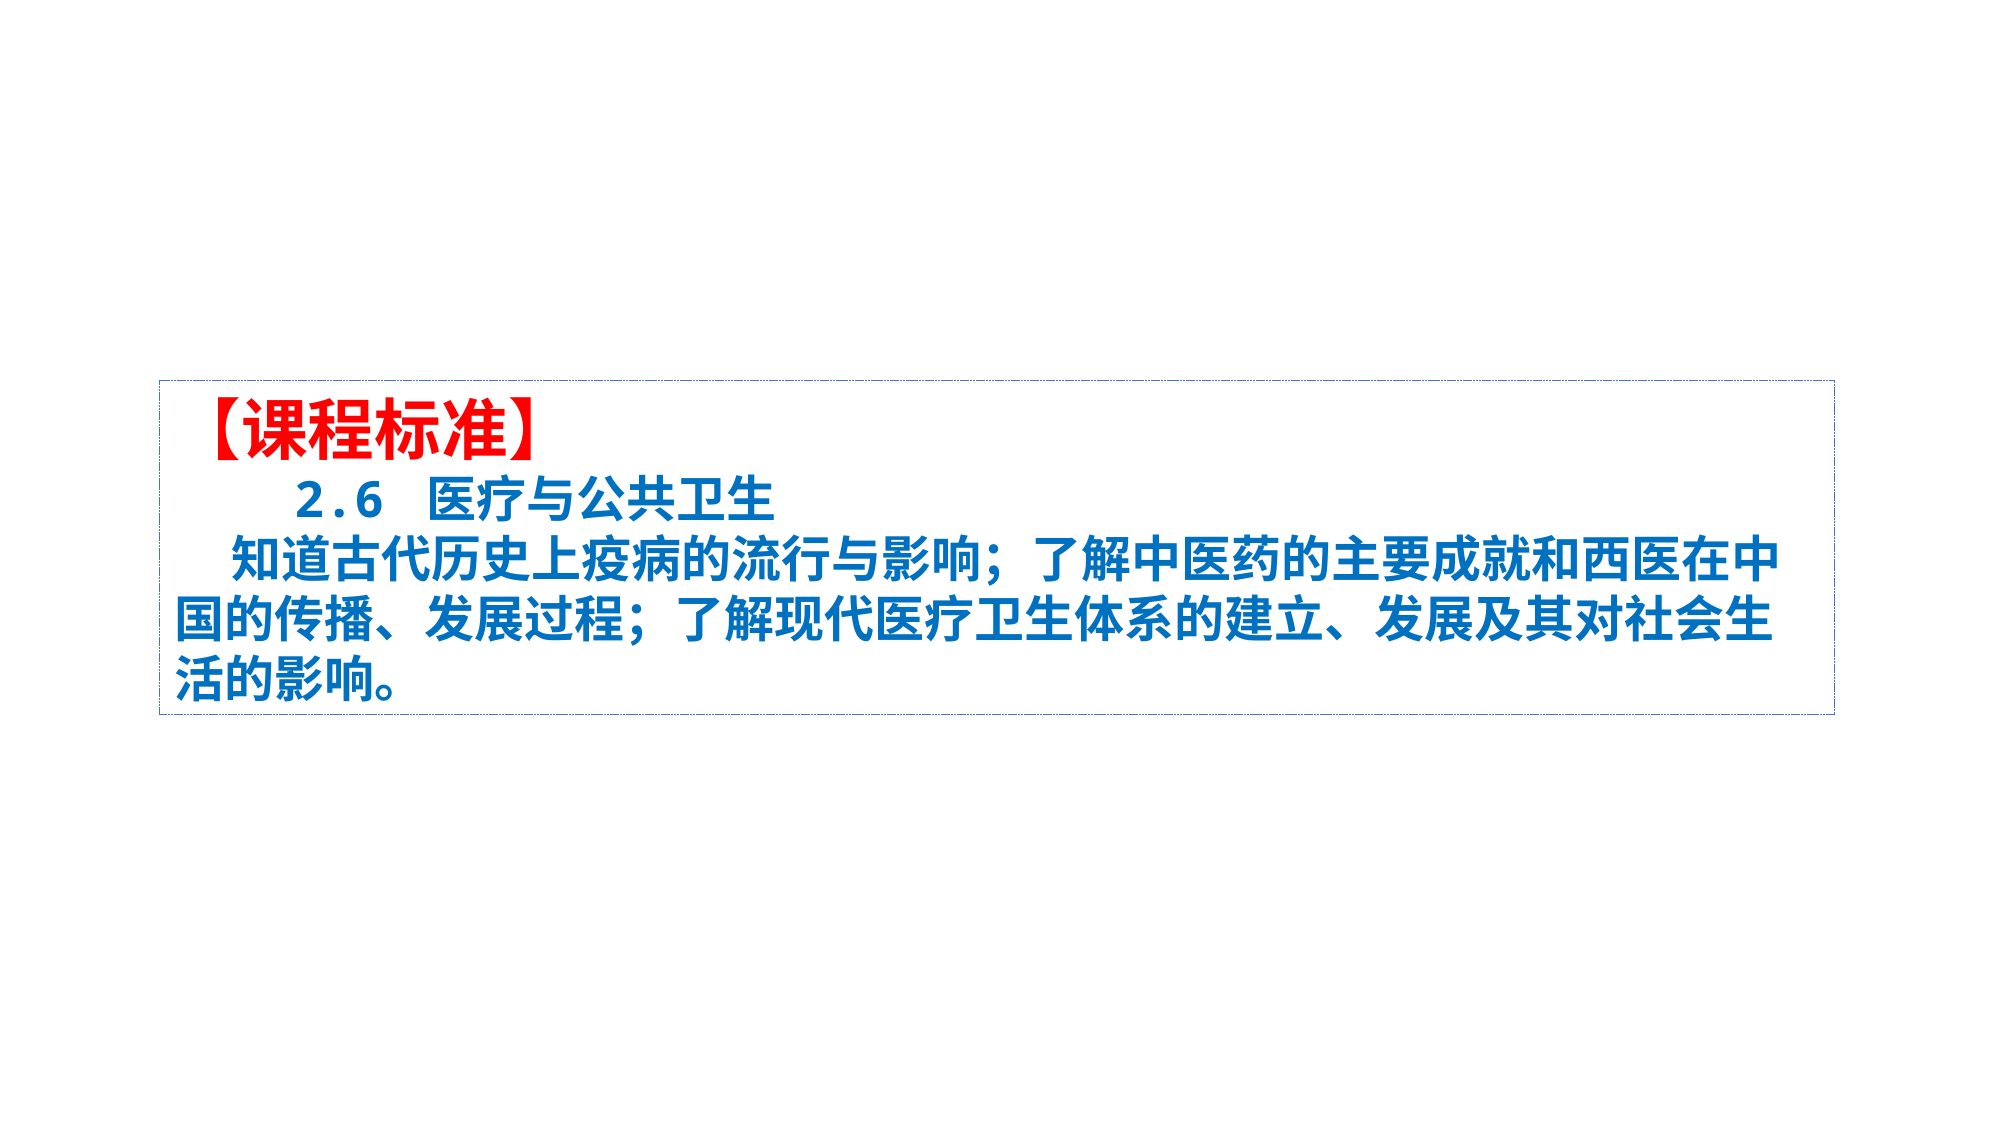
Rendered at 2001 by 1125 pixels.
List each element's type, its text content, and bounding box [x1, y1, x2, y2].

text_box 【课程标准】 2.6 医疗与公共卫生 知道古代历史上疫病的流行与影响；了解中医药的主要成就和西医在中国的传播、发展过程；了解现代医疗卫生体系的建立、发展及其对社会生活的影响。 [159, 380, 1835, 715]
